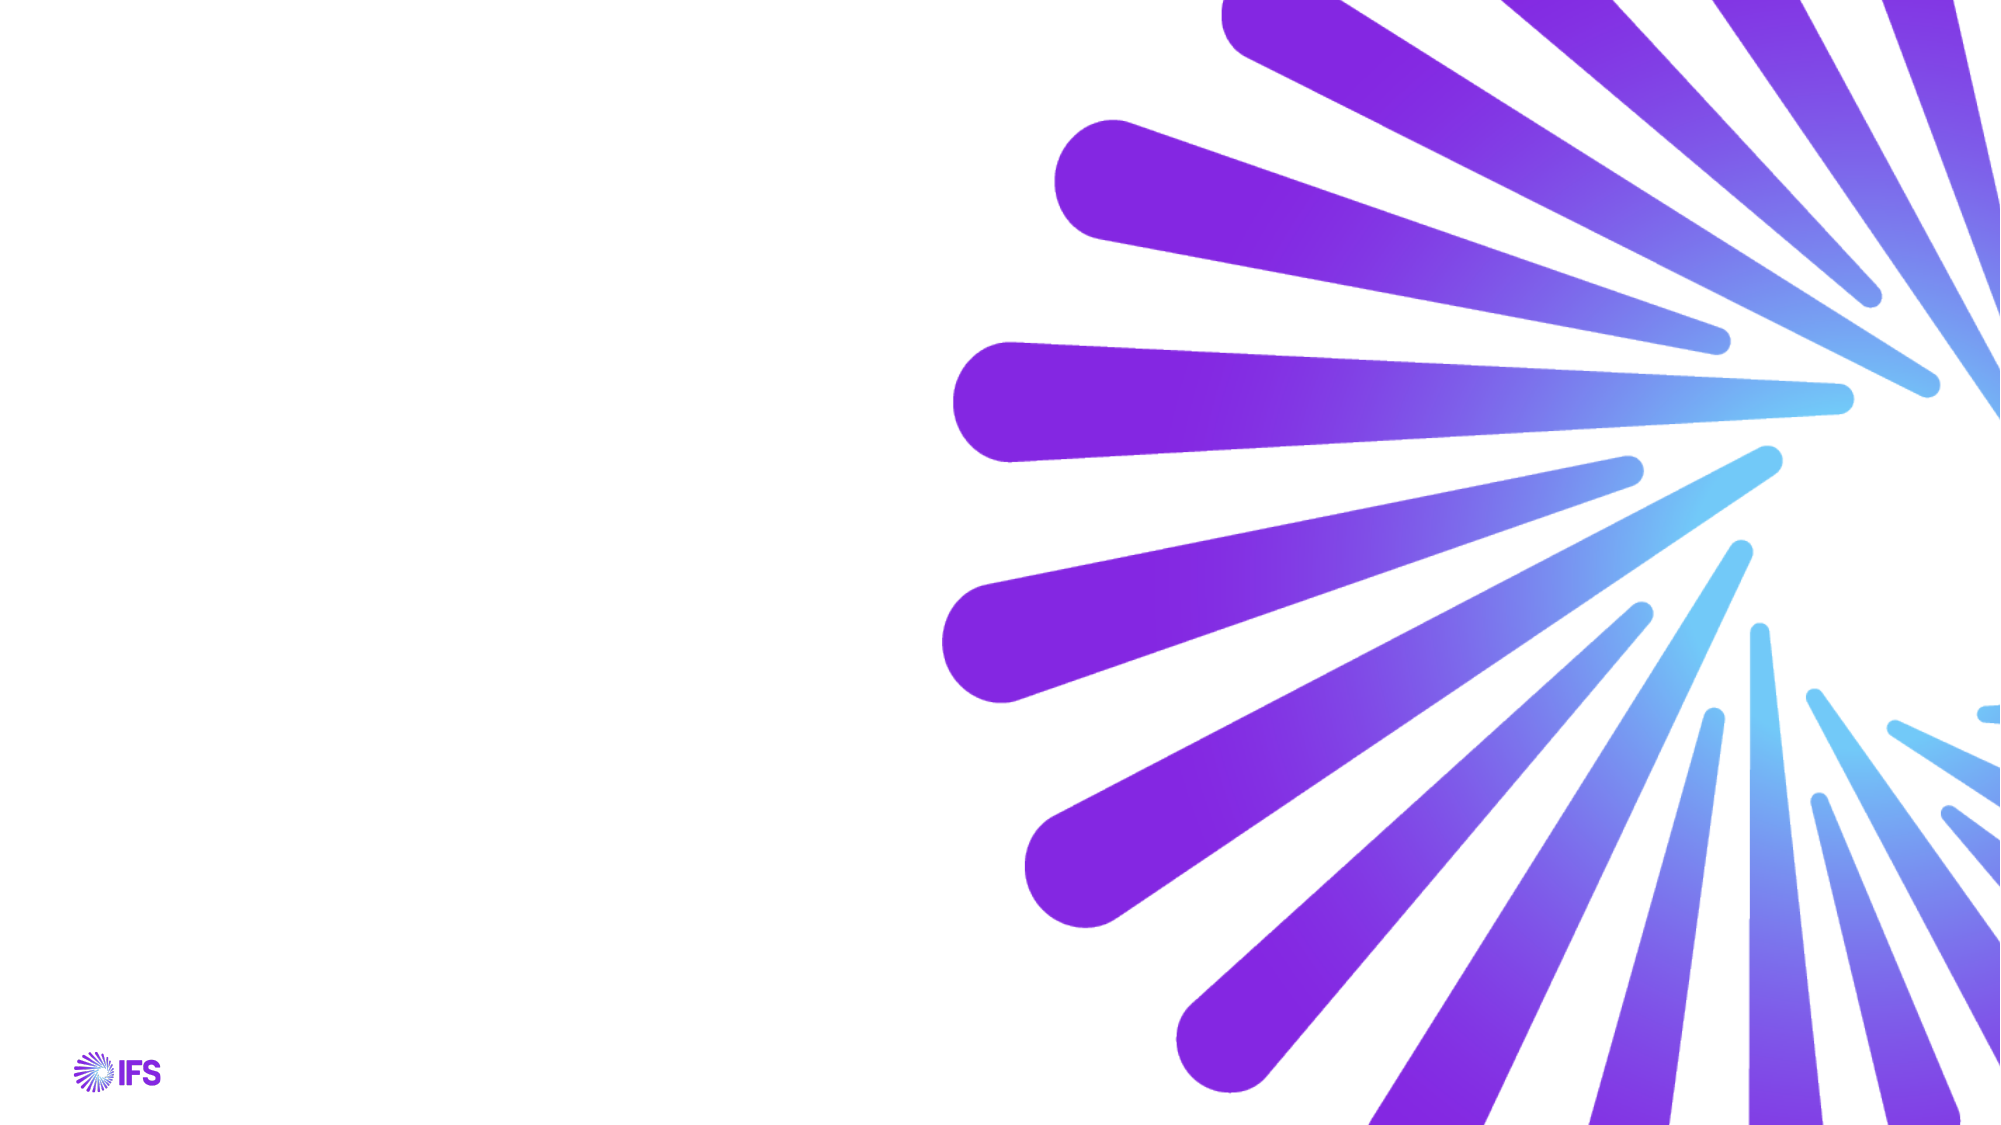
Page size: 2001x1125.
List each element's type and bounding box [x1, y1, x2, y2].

picture [942, 0, 2000, 1125]
picture [73, 1051, 161, 1093]
